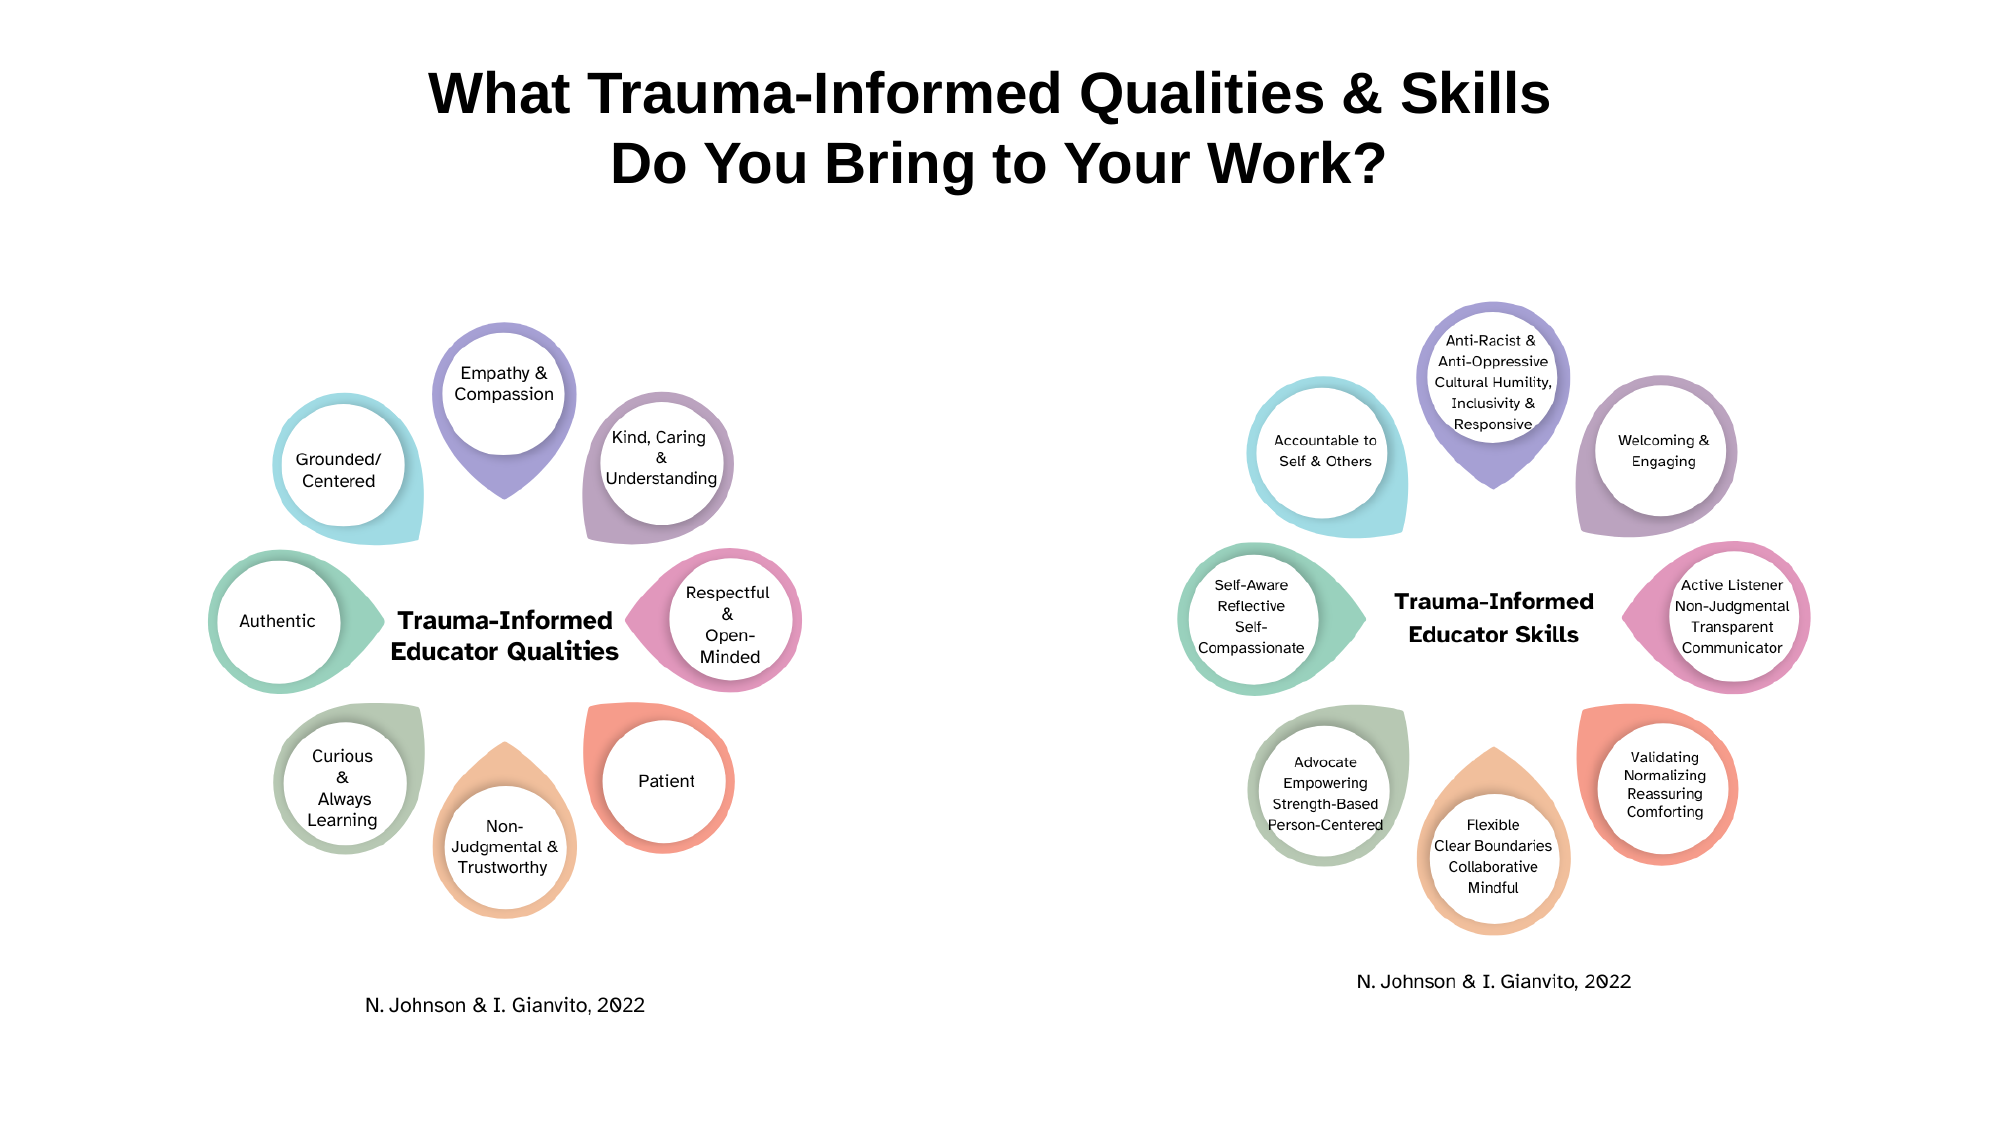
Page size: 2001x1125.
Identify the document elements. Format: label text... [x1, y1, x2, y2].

text_box What Trauma-Informed Qualities & Skills Do You Bring to Your Work? [41, 48, 1957, 203]
picture [7, 286, 1972, 1026]
